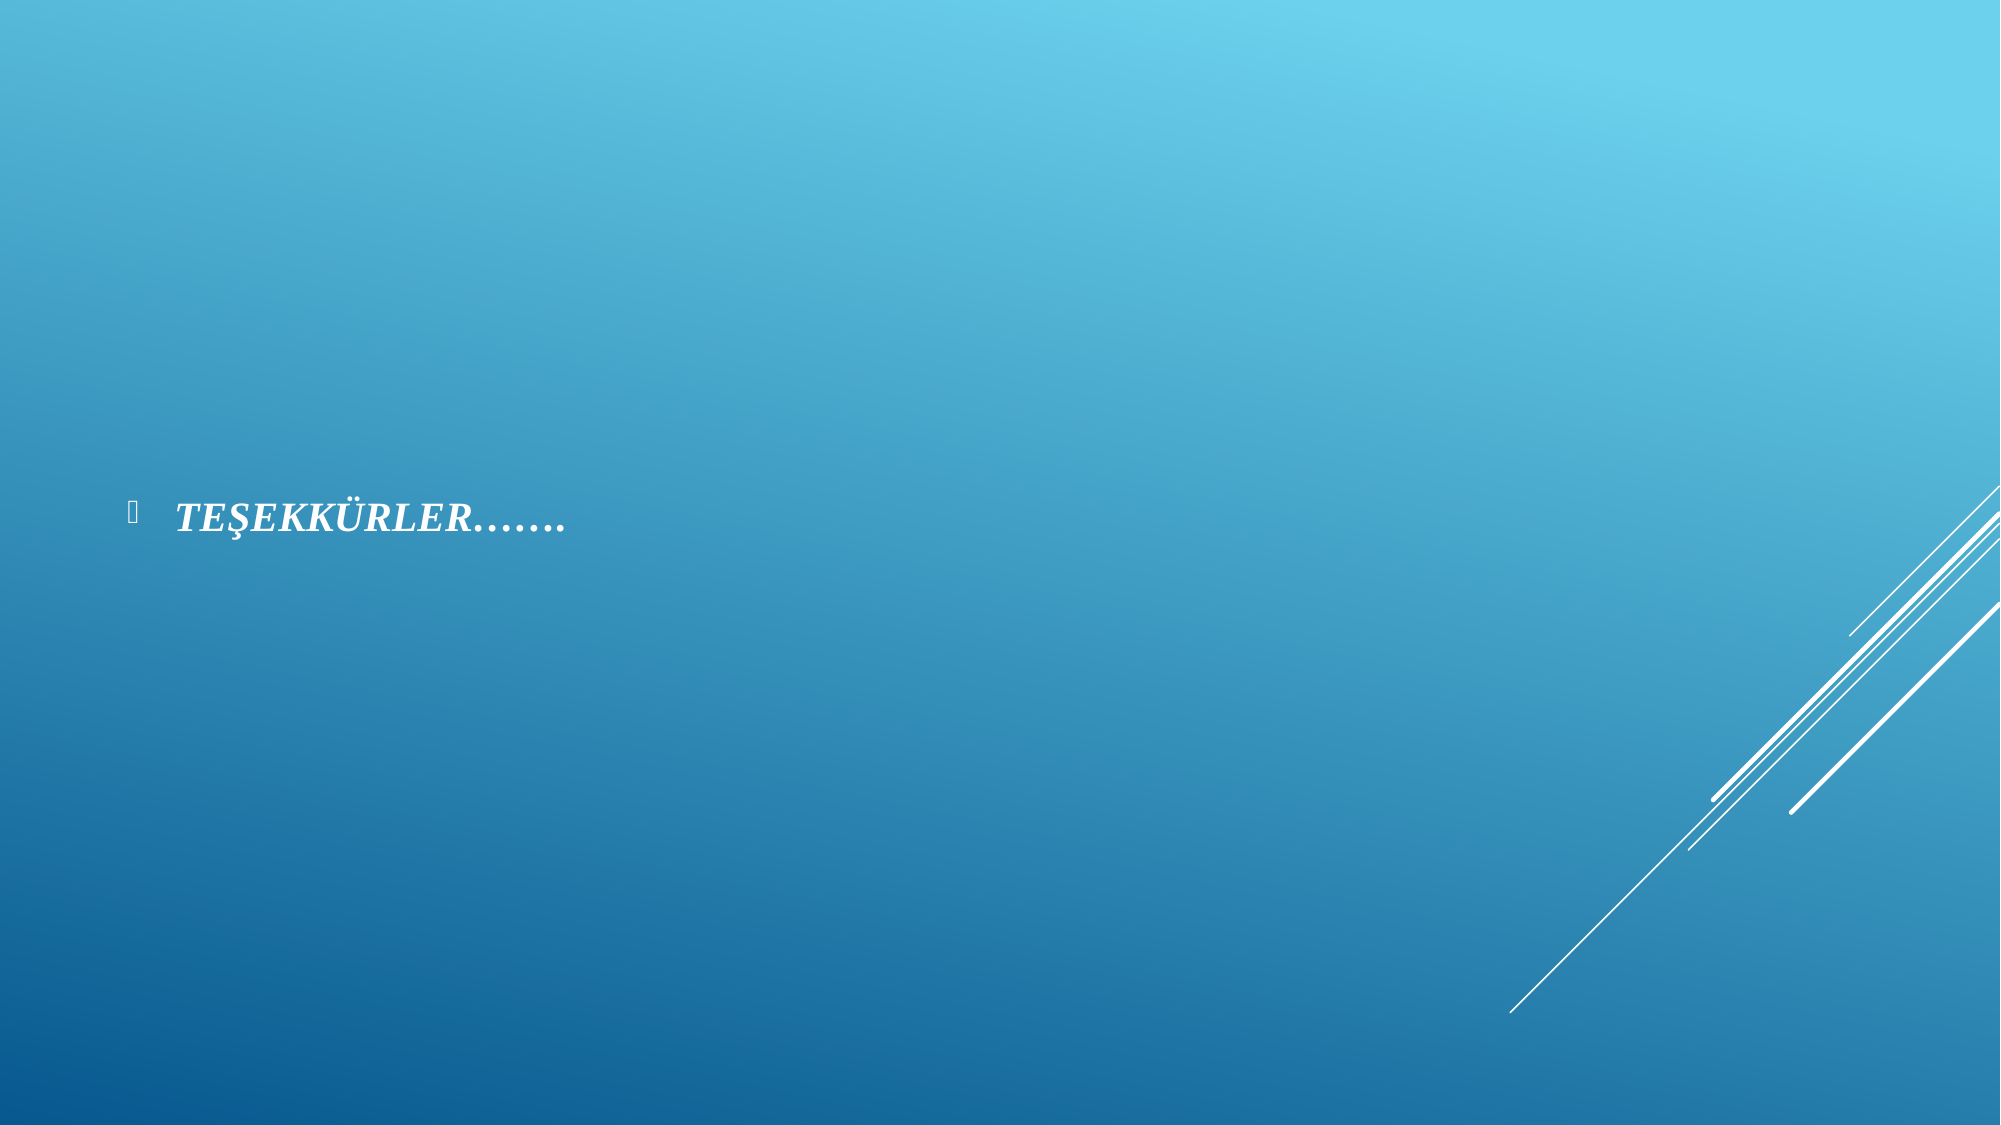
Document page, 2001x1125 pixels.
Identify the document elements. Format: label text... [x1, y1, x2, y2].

list TEŞEKKÜRLER……. [112, 112, 1513, 706]
